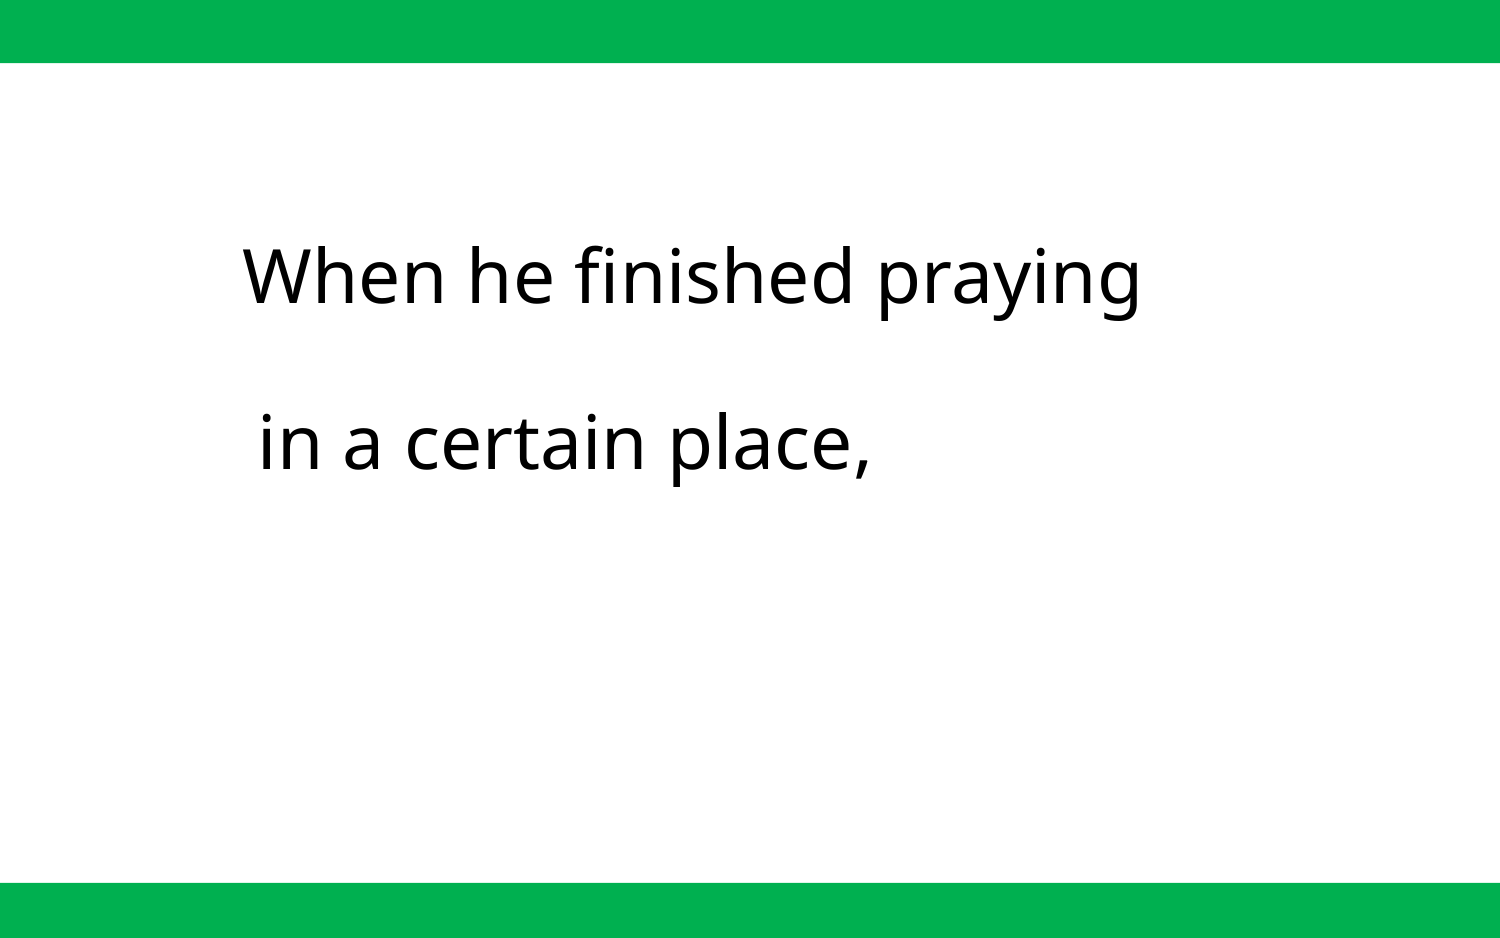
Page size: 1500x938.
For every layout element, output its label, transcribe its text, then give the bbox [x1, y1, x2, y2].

text_box in a certain place, [243, 386, 889, 492]
text_box When he finished praying [228, 221, 1159, 327]
text_box [0, 882, 1500, 938]
text_box [0, 0, 1500, 64]
